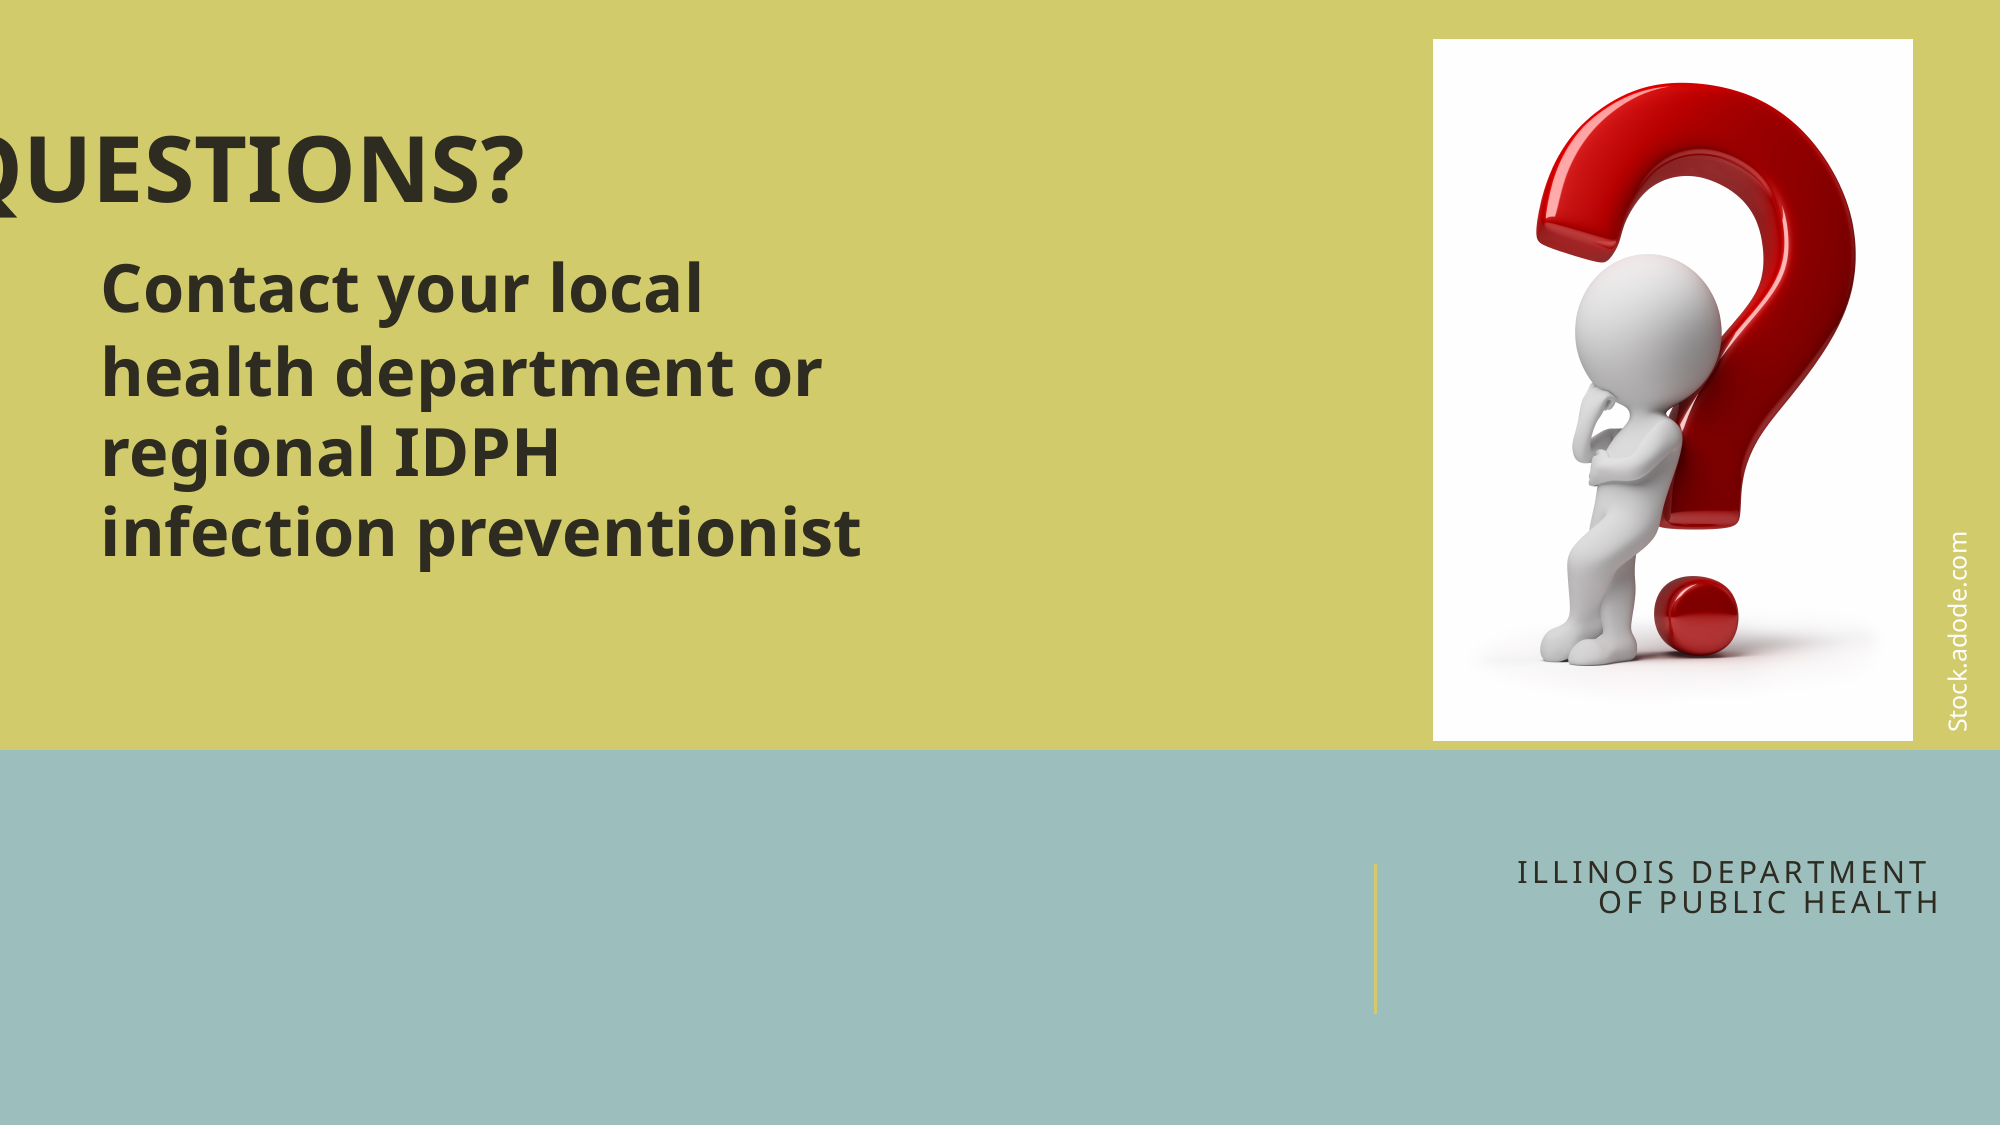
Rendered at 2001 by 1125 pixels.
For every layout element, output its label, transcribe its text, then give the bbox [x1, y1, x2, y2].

picture [1433, 39, 1913, 741]
title Illinois Department of public health [1335, 734, 1958, 965]
text_box QUESTIONS? Contact your local health department or regional IDPH infection preventionist [0, 102, 878, 578]
text_box Stock.adode.com [1934, 445, 1979, 748]
